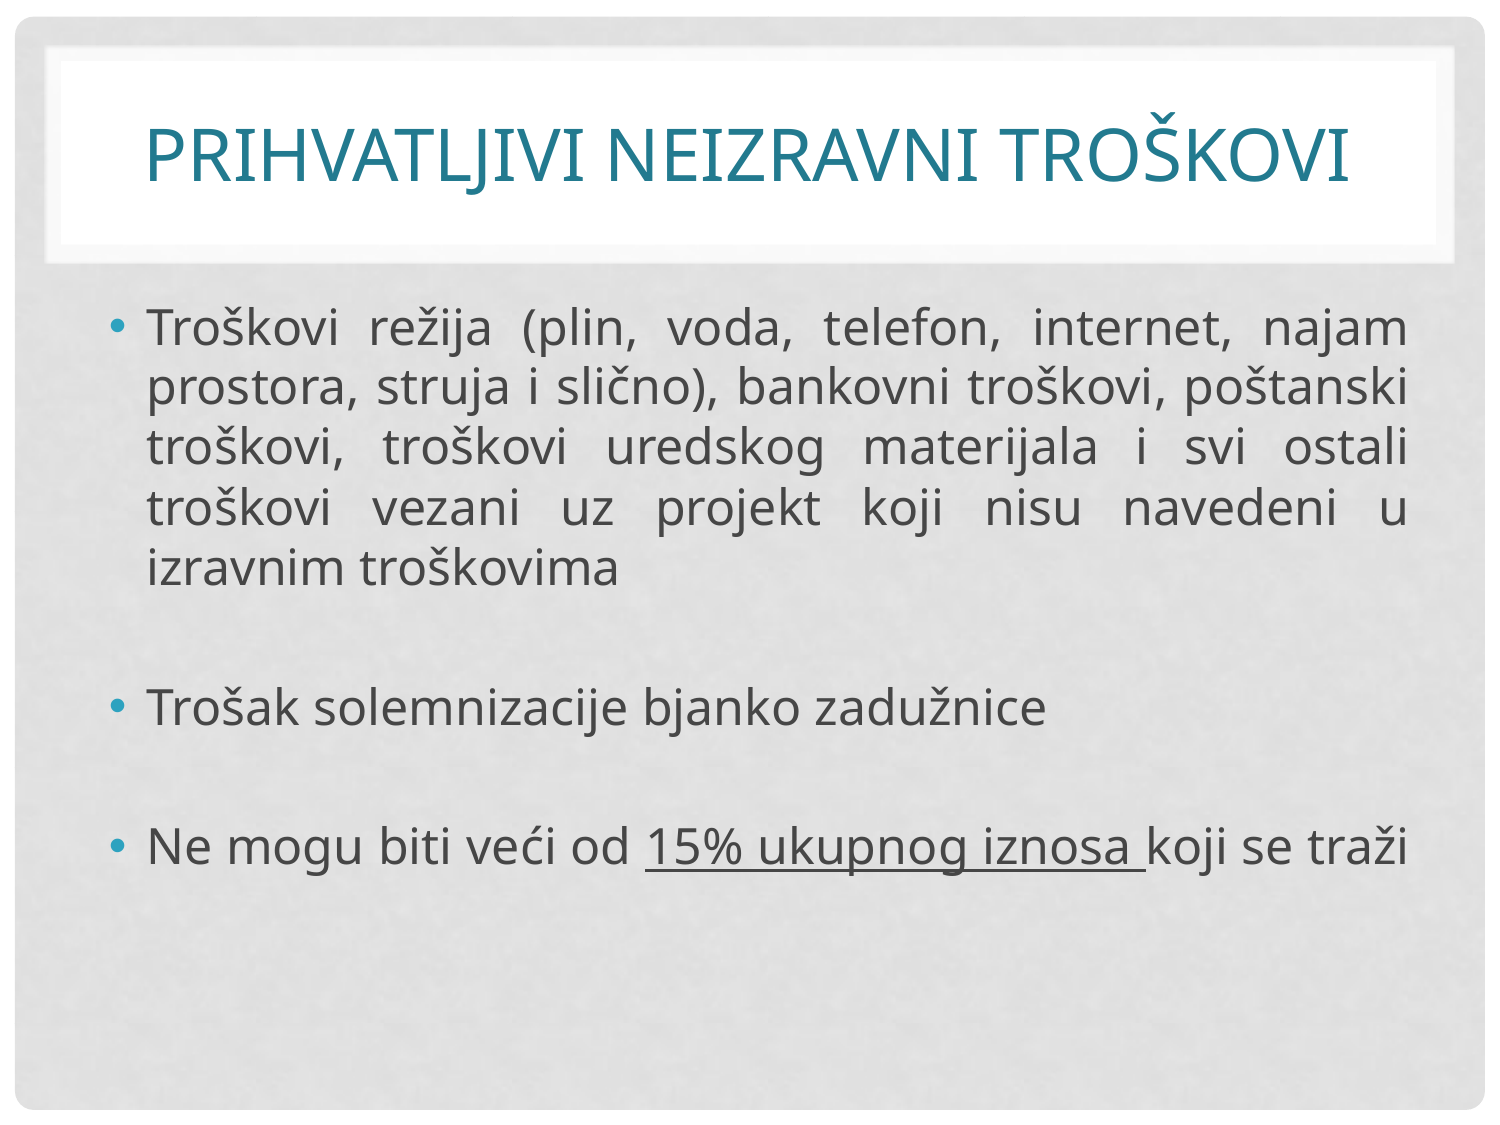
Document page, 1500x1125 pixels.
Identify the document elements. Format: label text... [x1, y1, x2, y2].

list Troškovi režija (plin, voda, telefon, internet, najam prostora, struja i slično), bankovni troškovi, poštanski troškovi, troškovi uredskog materijala i svi ostali troškovi vezani uz projekt koji nisu navedeni u izravnim troškovima Trošak solemnizacije bjanko zadužnice Ne mogu biti veći od 15% ukupnog iznosa koji se traži [75, 287, 1425, 1005]
title Prihvatljivi neizravni troškovi [69, 66, 1425, 238]
